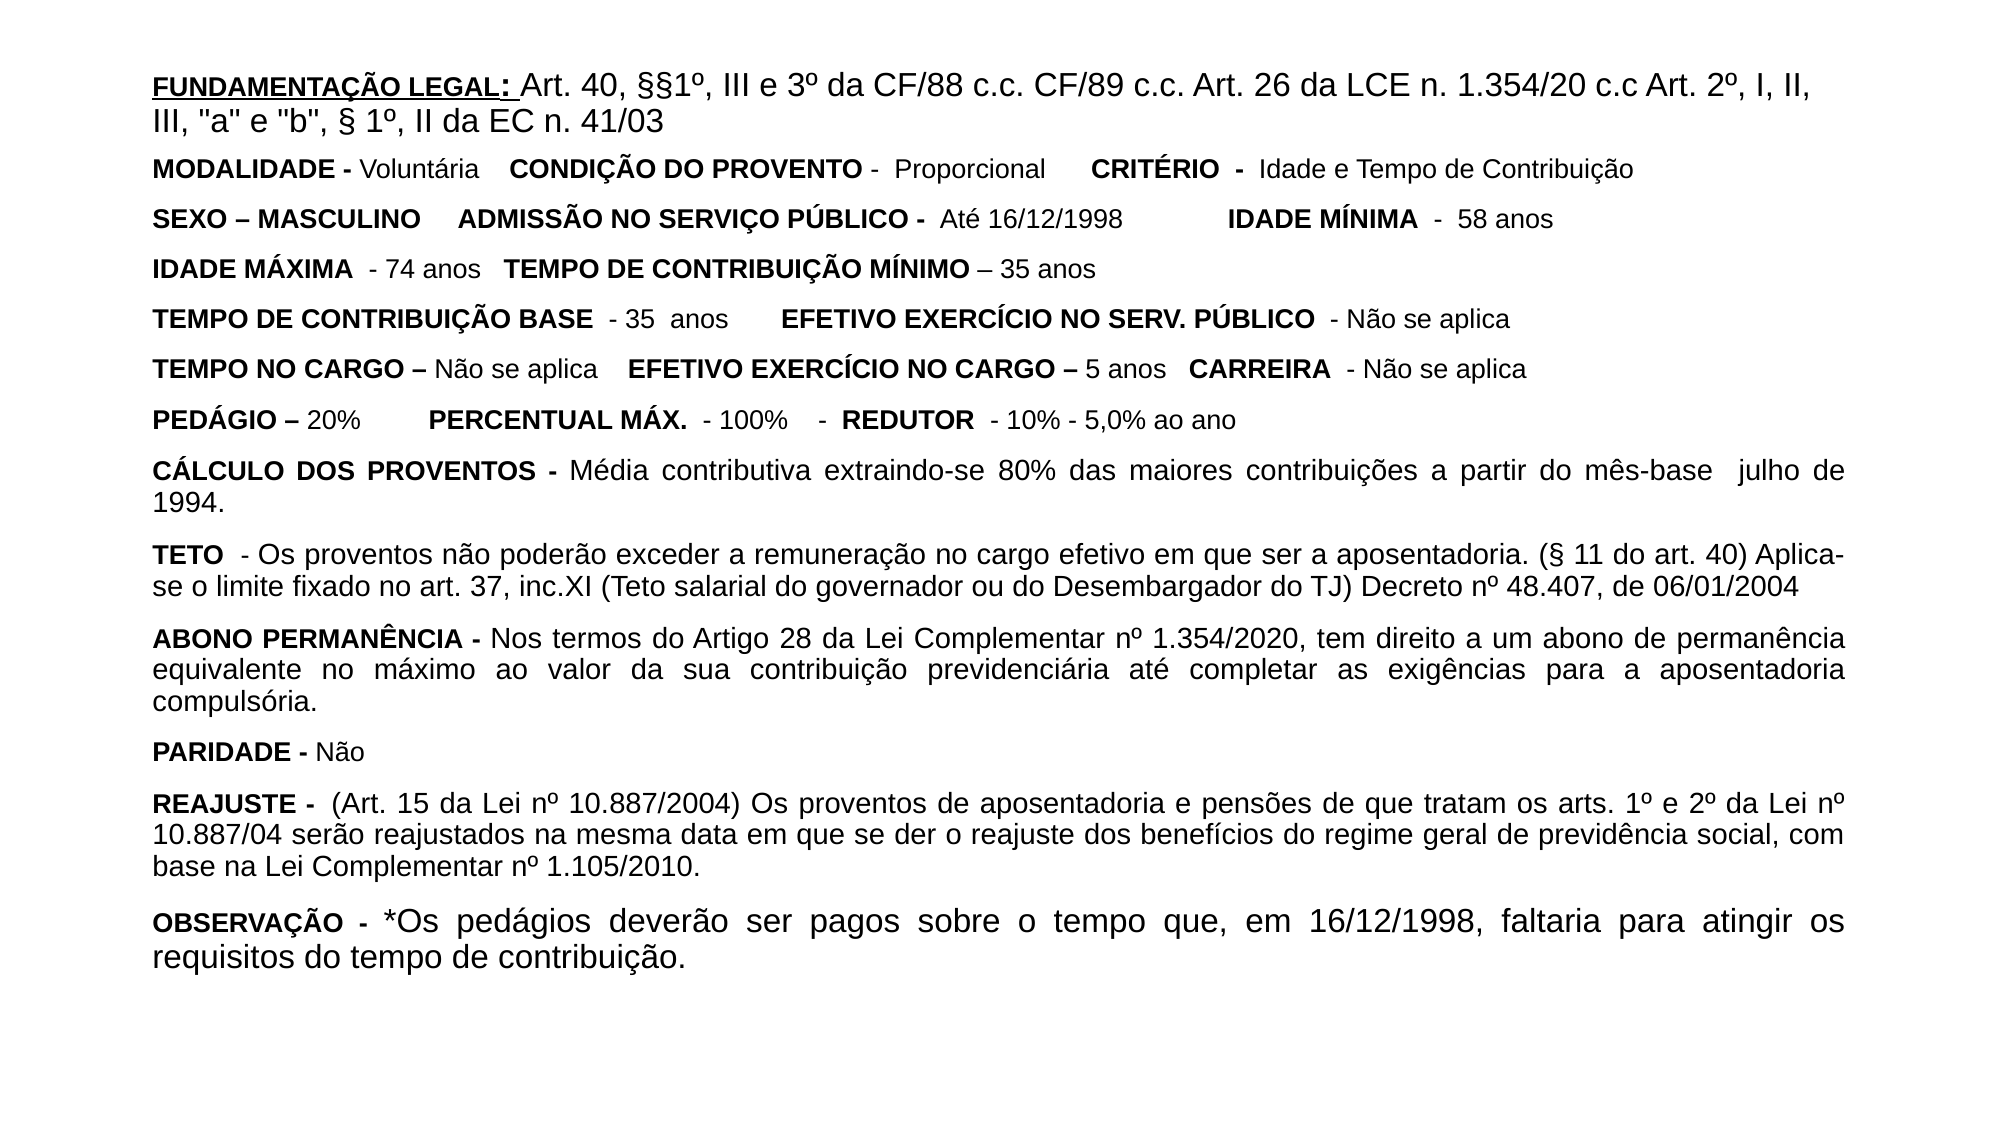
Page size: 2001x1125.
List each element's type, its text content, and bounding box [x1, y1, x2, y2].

list MODALIDADE - Voluntária CONDIÇÃO DO PROVENTO - Proporcional CRITÉRIO - Idade e Tempo de Contribuição SEXO – MASCULINO ADMISSÃO NO SERVIÇO PÚBLICO - Até 16/12/1998 IDADE MÍNIMA - 58 anos IDADE MÁXIMA - 74 anos TEMPO DE CONTRIBUIÇÃO MÍNIMO – 35 anos TEMPO DE CONTRIBUIÇÃO BASE - 35 anos EFETIVO EXERCÍCIO NO SERV. PÚBLICO - Não se aplica TEMPO NO CARGO – Não se aplica EFETIVO EXERCÍCIO NO CARGO – 5 anos CARREIRA - Não se aplica PEDÁGIO – 20% PERCENTUAL MÁX. - 100% - REDUTOR - 10% - 5,0% ao ano CÁLCULO DOS PROVENTOS - Média contributiva extraindo-se 80% das maiores contribuições a partir do mês-base julho de 1994. TETO - Os proventos não poderão exceder a remuneração no cargo efetivo em que ser a aposentadoria. (§ 11 do art. 40) Aplica-se o limite fixado no art. 37, inc.XI (Teto salarial do governador ou do Desembargador do TJ) Decreto nº 48.407, de 06/01/2004 ABONO PERMANÊNCIA - Nos termos do Artigo 28 da Lei Complementar nº 1.354/2020, tem direito a um abono de permanência equivalente no máximo ao valor da sua contribuição previdenciária até completar as exigências para a aposentadoria compulsória. PARIDADE - Não REAJUSTE - (Art. 15 da Lei nº 10.887/2004) Os proventos de aposentadoria e pensões de que tratam os arts. 1º e 2º da Lei nº 10.887/04 serão reajustados na mesma data em que se der o reajuste dos benefícios do regime geral de previdência social, com base na Lei Complementar nº 1.105/2010. OBSERVAÇÃO - *Os pedágios deverão ser pagos sobre o tempo que, em 16/12/1998, faltaria para atingir os requisitos do tempo de contribuição. [137, 147, 1863, 1014]
title FUNDAMENTAÇÃO LEGAL: Art. 40, §§1º, III e 3º da CF/88 c.c. CF/89 c.c. Art. 26 da LCE n. 1.354/20 c.c Art. 2º, I, II, III, "a" e "b", § 1º, II da EC n. 41/03 [137, 59, 1863, 147]
